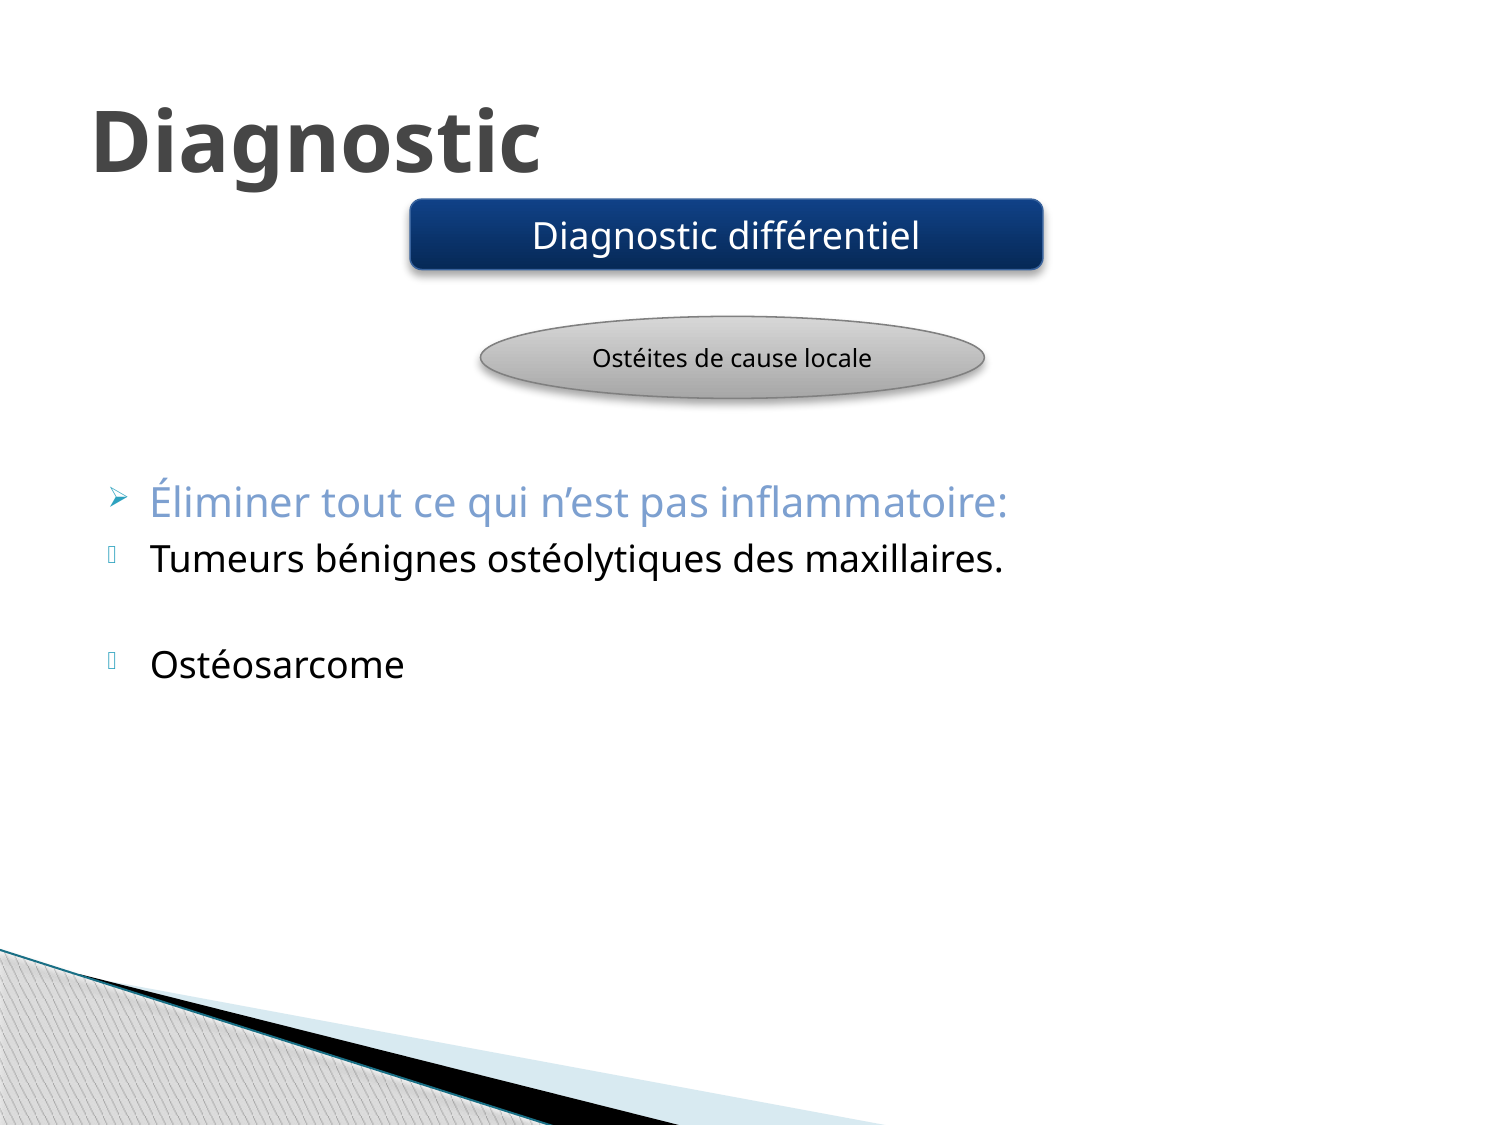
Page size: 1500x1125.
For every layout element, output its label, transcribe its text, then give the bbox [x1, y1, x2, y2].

title Diagnostic [75, 45, 1425, 233]
text_box Diagnostic différentiel [409, 198, 1044, 271]
text_box Ostéites de cause locale [479, 315, 986, 400]
list Éliminer tout ce qui n’est pas inflammatoire: Tumeurs bénignes ostéolytiques des maxillaires. Ostéosarcome [75, 468, 1425, 1043]
